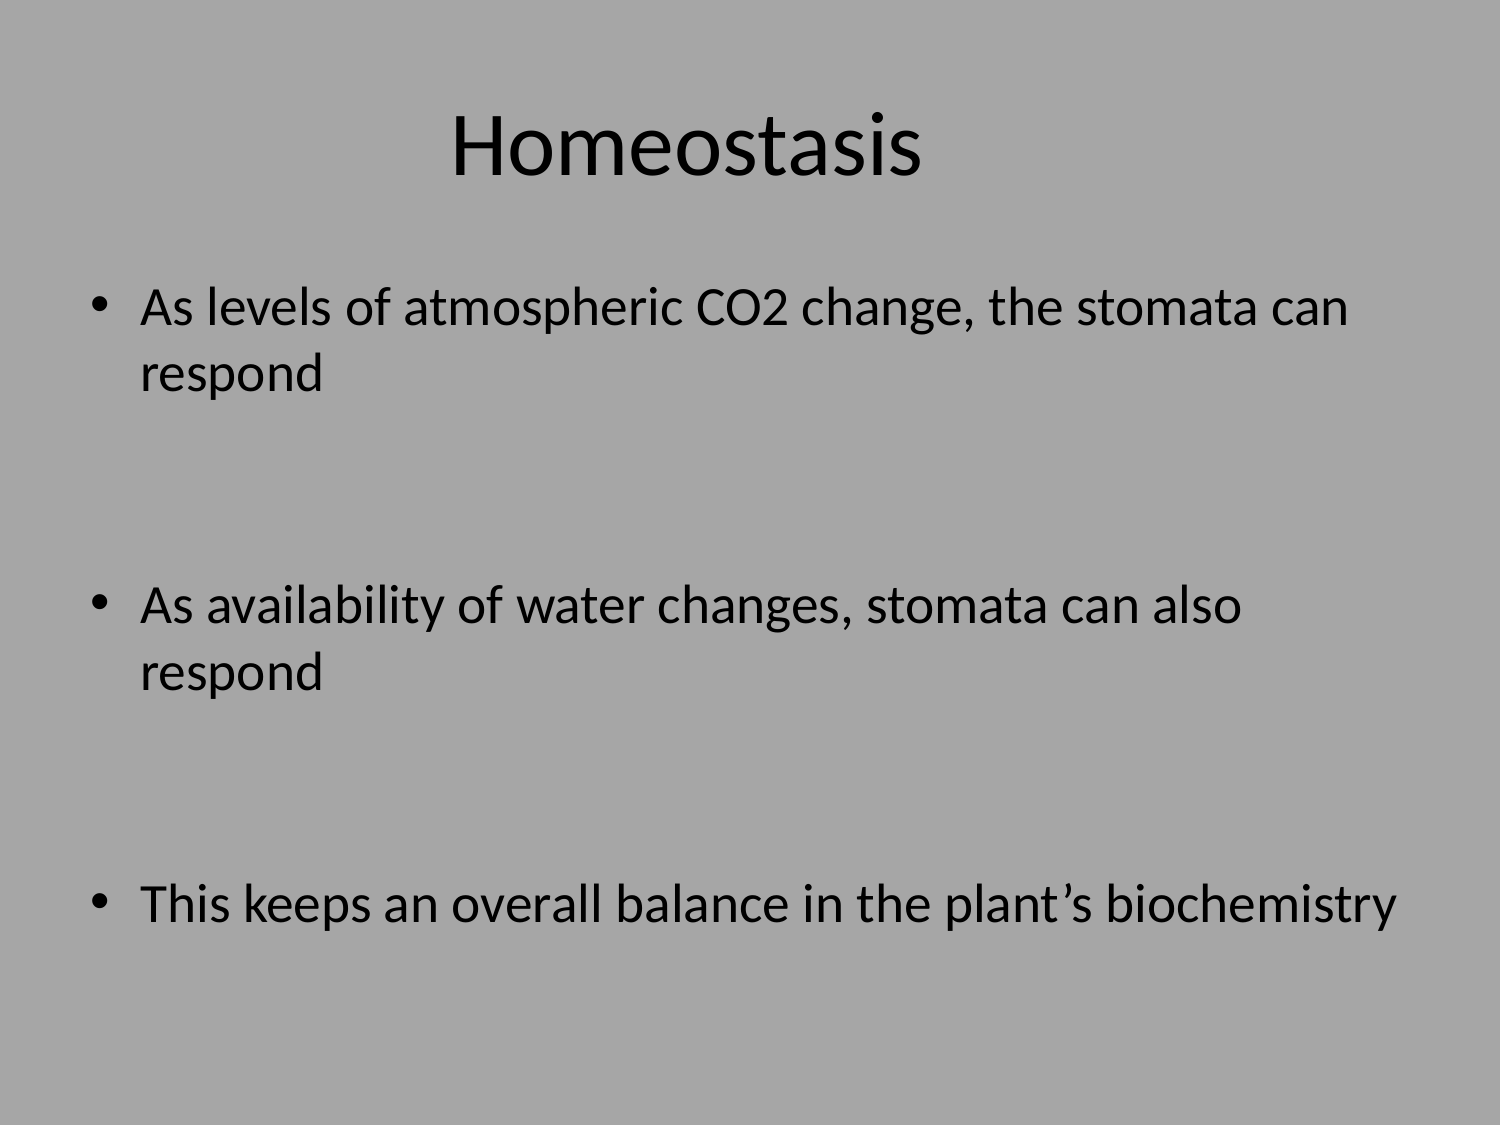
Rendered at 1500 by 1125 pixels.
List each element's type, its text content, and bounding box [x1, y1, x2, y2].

list As levels of atmospheric CO2 change, the stomata can respond As availability of water changes, stomata can also respond This keeps an overall balance in the plant’s biochemistry [75, 262, 1425, 1005]
title Homeostasis [75, 45, 1425, 233]
